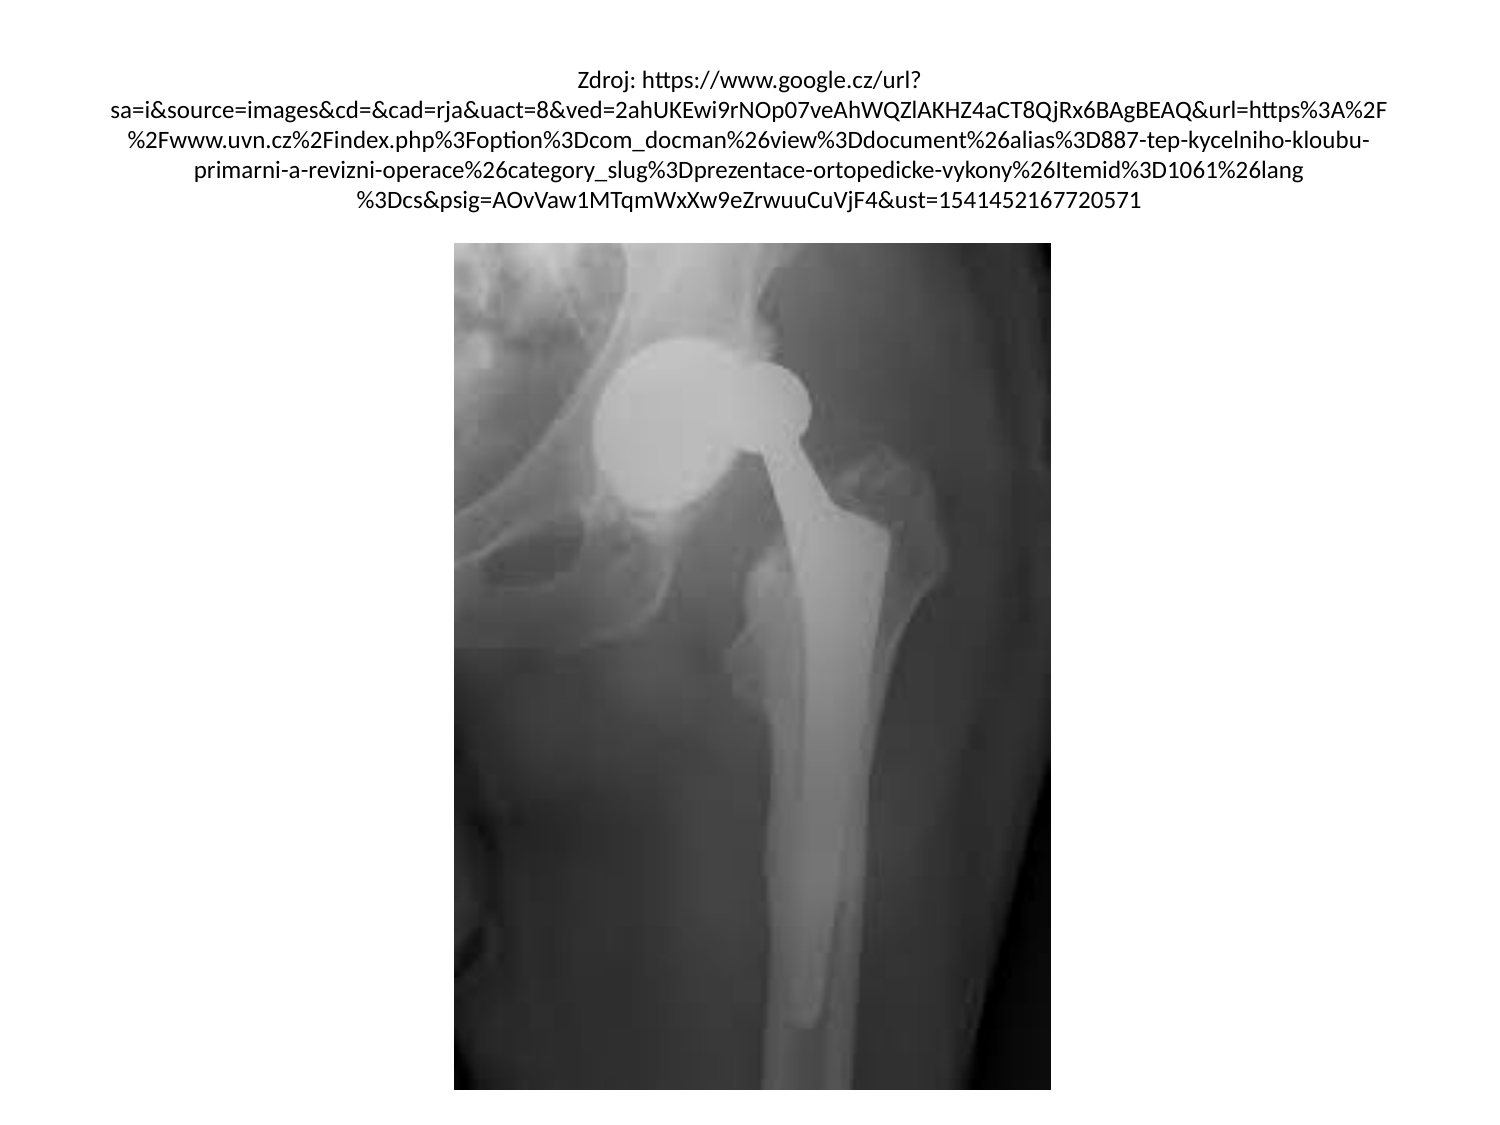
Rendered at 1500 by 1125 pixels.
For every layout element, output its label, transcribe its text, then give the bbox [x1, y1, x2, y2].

title Zdroj: https://www.google.cz/url?sa=i&source=images&cd=&cad=rja&uact=8&ved=2ahUKEwi9rNOp07veAhWQZlAKHZ4aCT8QjRx6BAgBEAQ&url=https%3A%2F%2Fwww.uvn.cz%2Findex.php%3Foption%3Dcom_docman%26view%3Ddocument%26alias%3D887-tep-kycelniho-kloubu-primarni-a-revizni-operace%26category_slug%3Dprezentace-ortopedicke-vykony%26Itemid%3D1061%26lang%3Dcs&psig=AOvVaw1MTqmWxXw9eZrwuuCuVjF4&ust=1541452167720571 [75, 45, 1425, 233]
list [454, 243, 1051, 1090]
